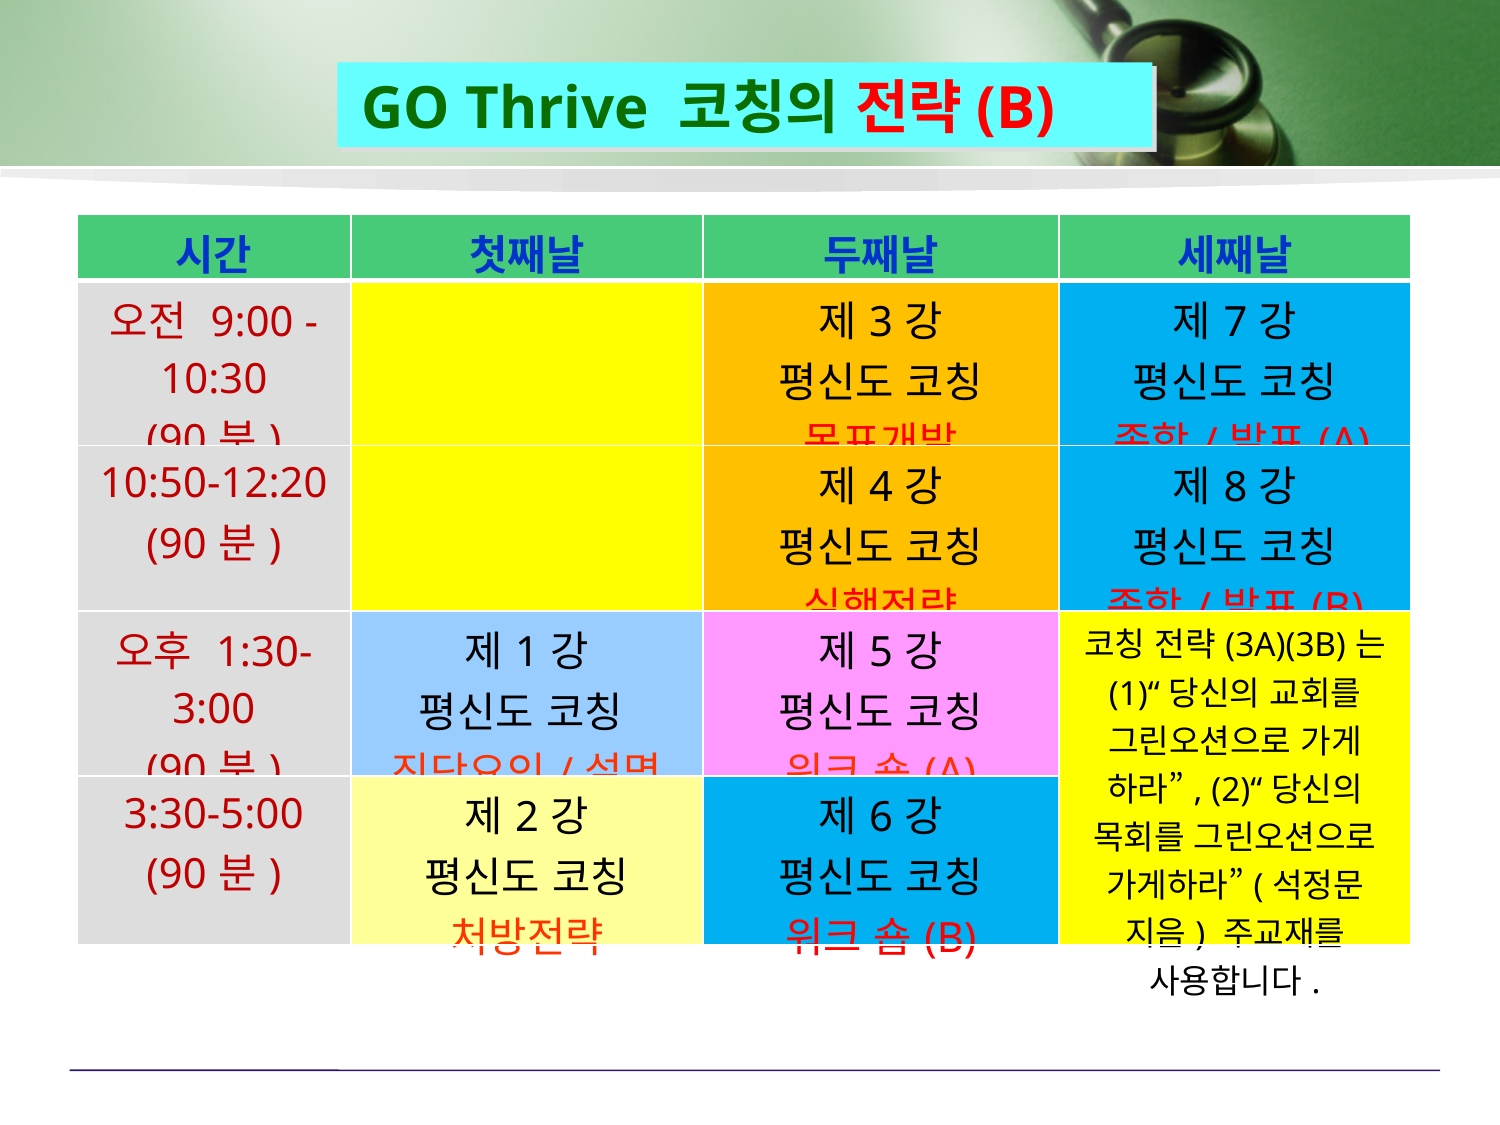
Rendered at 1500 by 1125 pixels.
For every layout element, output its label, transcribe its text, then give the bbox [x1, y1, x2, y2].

table_header 시간 [78, 215, 350, 278]
picture [0, 0, 1500, 166]
table_cell 제8강 평신도 코칭 종합/발표(B) [1060, 446, 1410, 610]
table_cell 3:30-5:00 (90분) [78, 777, 350, 944]
table_cell 제2강 평신도 코칭 처방전략 [352, 777, 702, 944]
table_cell 10:50-12:20 (90분) [78, 446, 350, 610]
table_cell 제6강 평신도 코칭 워크 숍(B) [704, 777, 1058, 944]
table_cell 제4강 평신도 코칭 실행전략 [704, 446, 1058, 610]
table_cell 제1강 평신도 코칭 진단요인/설명 [352, 612, 702, 775]
table_cell [352, 283, 702, 445]
table_cell 제7강 평신도 코칭 종합/발표(A) [1060, 283, 1410, 445]
table_cell [352, 446, 702, 610]
table_cell 오전 9:00 -10:30 (90분) [78, 283, 350, 445]
table_cell 제5강 평신도 코칭 워크 숍(A) [704, 612, 1058, 775]
table_cell 오후 1:30-3:00 (90분) [78, 612, 350, 775]
table_cell 제3강 평신도 코칭 목표개발 [704, 283, 1058, 445]
table_header 첫째날 [352, 215, 702, 278]
table_header 세째날 [1060, 215, 1410, 278]
table_cell 코칭 전략(3A)(3B)는 (1)“당신의 교회를 그린오션으로 가게 하라”, (2)“당신의 목회를 그린오션으로 가게하라”(석정문 지음) 주교재를 사용합니다. [1060, 612, 1410, 944]
table_header 두째날 [704, 215, 1058, 278]
text_box GO Thrive 코칭의 전략(B) [337, 62, 1153, 148]
